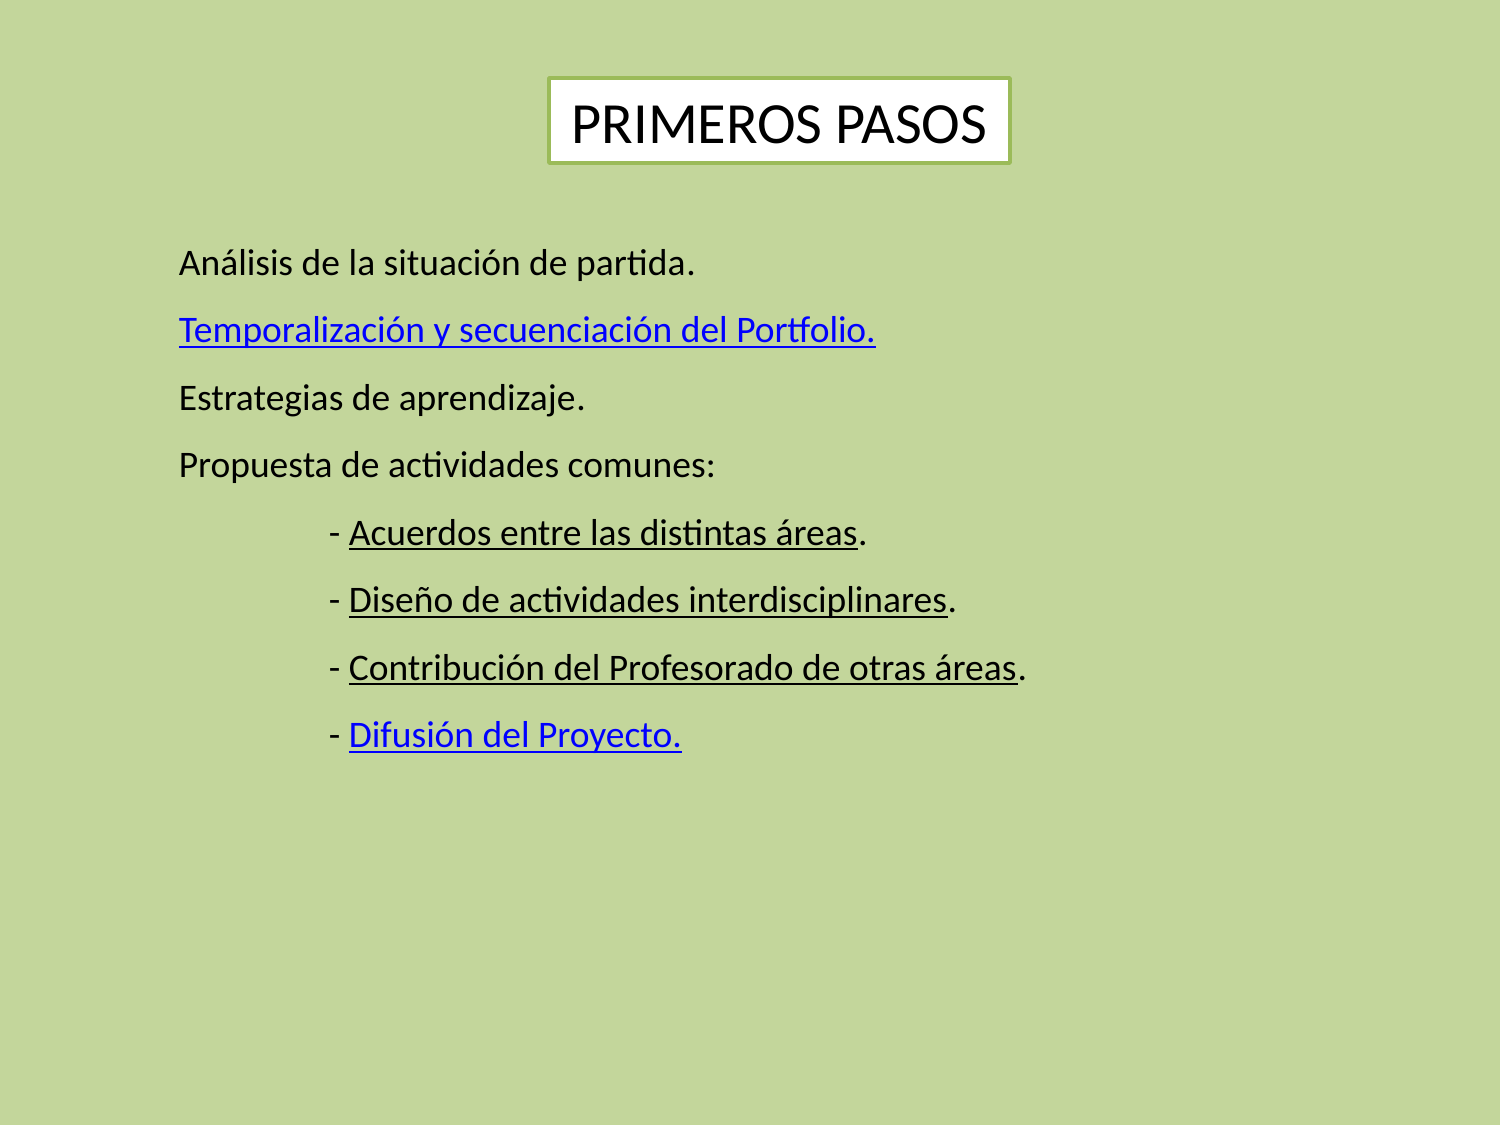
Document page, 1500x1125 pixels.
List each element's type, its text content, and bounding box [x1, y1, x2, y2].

text_box Análisis de la situación de partida. Temporalización y secuenciación del Portfolio. Estrategias de aprendizaje. Propuesta de actividades comunes: - Acuerdos entre las distintas áreas. - Diseño de actividades interdisciplinares. - Contribución del Profesorado de otras áreas. - Difusión del Proyecto. [164, 208, 1042, 808]
text_box PRIMEROS PASOS [547, 76, 1012, 165]
